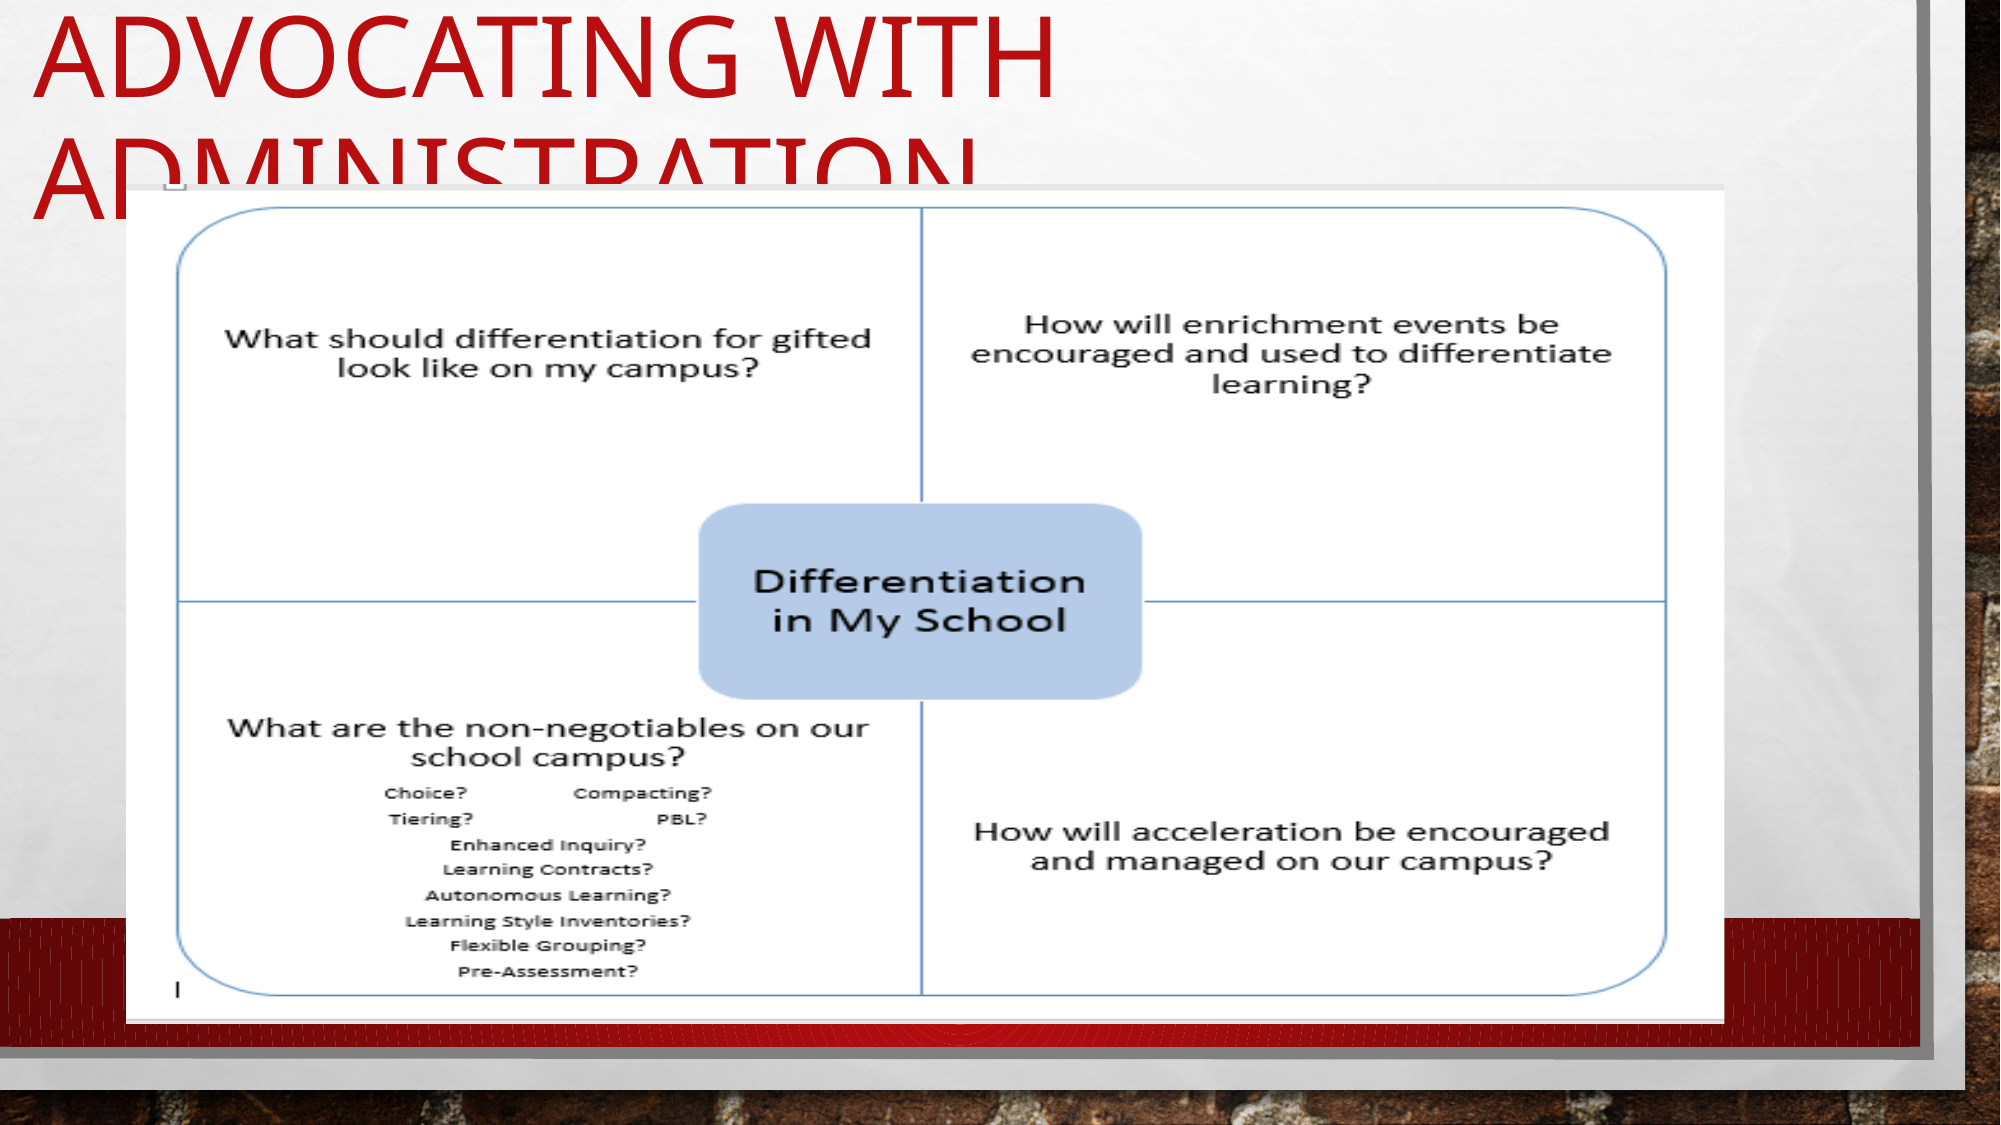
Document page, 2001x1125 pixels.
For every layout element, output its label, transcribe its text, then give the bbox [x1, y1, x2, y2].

picture [0, 0, 2000, 1125]
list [125, 183, 1725, 1025]
title Advocating with Administration [19, 27, 1725, 217]
